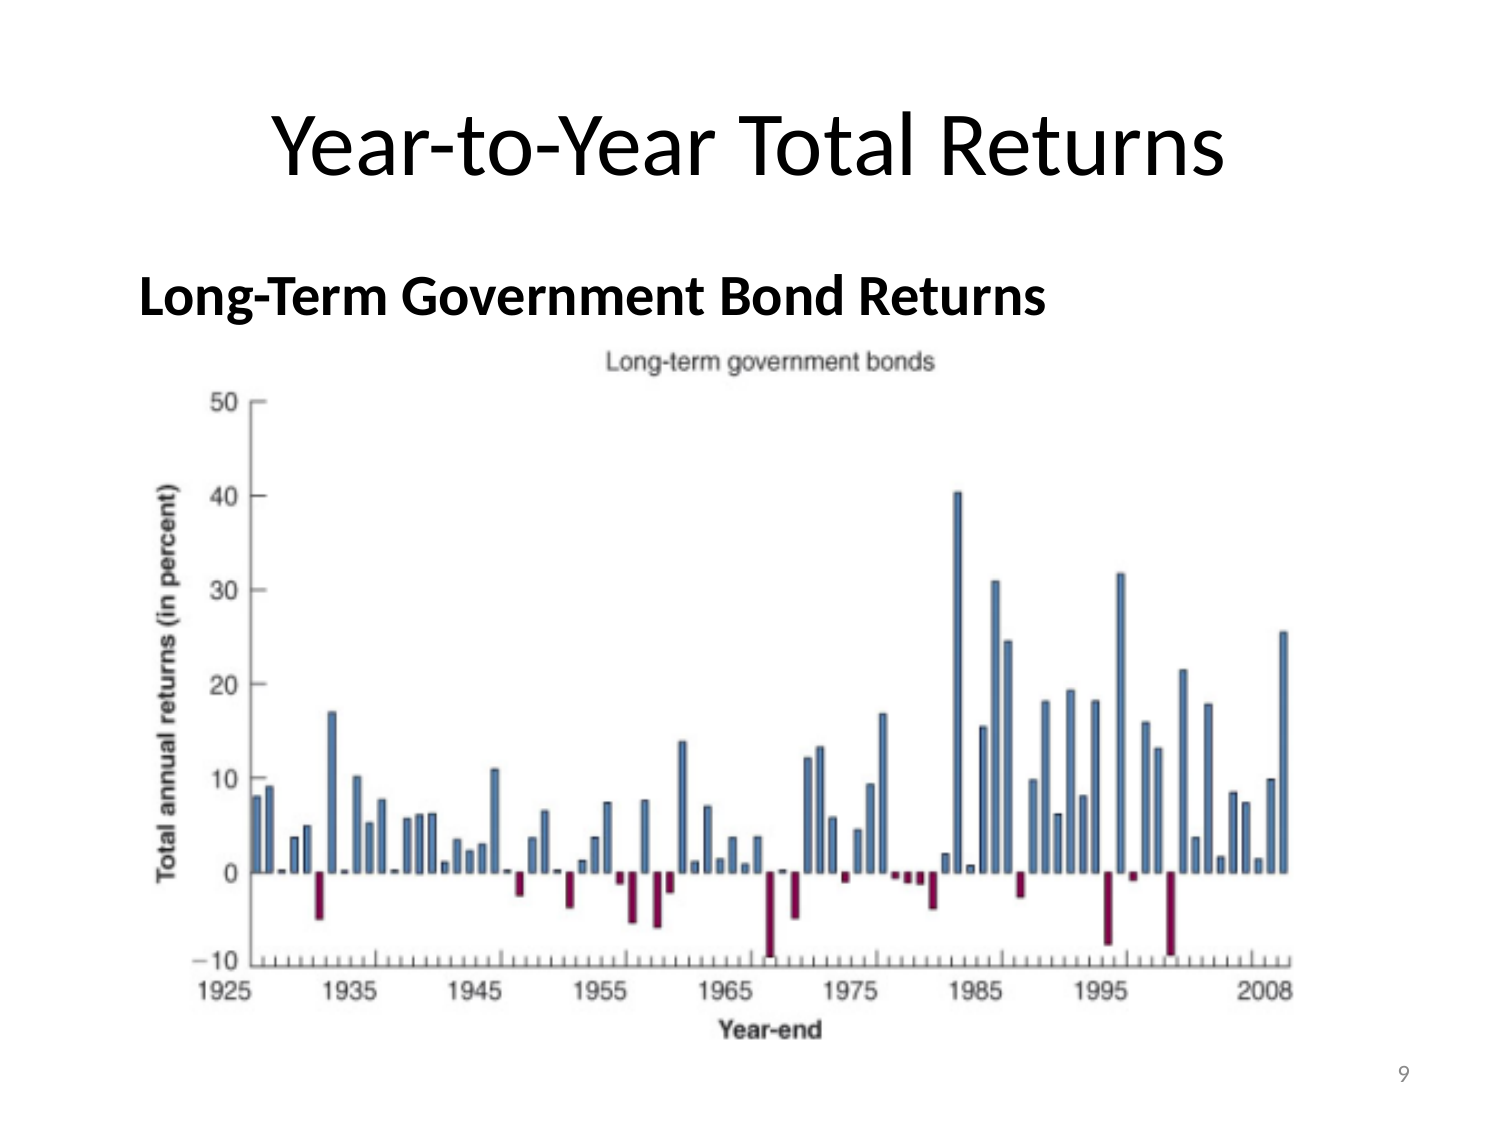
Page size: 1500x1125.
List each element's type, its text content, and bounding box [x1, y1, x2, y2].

text_box Long-Term Government Bond Returns [124, 249, 1263, 335]
picture [137, 337, 1338, 1063]
slide_number 9 [1074, 1042, 1425, 1103]
title Year-to-Year Total Returns [75, 45, 1425, 233]
